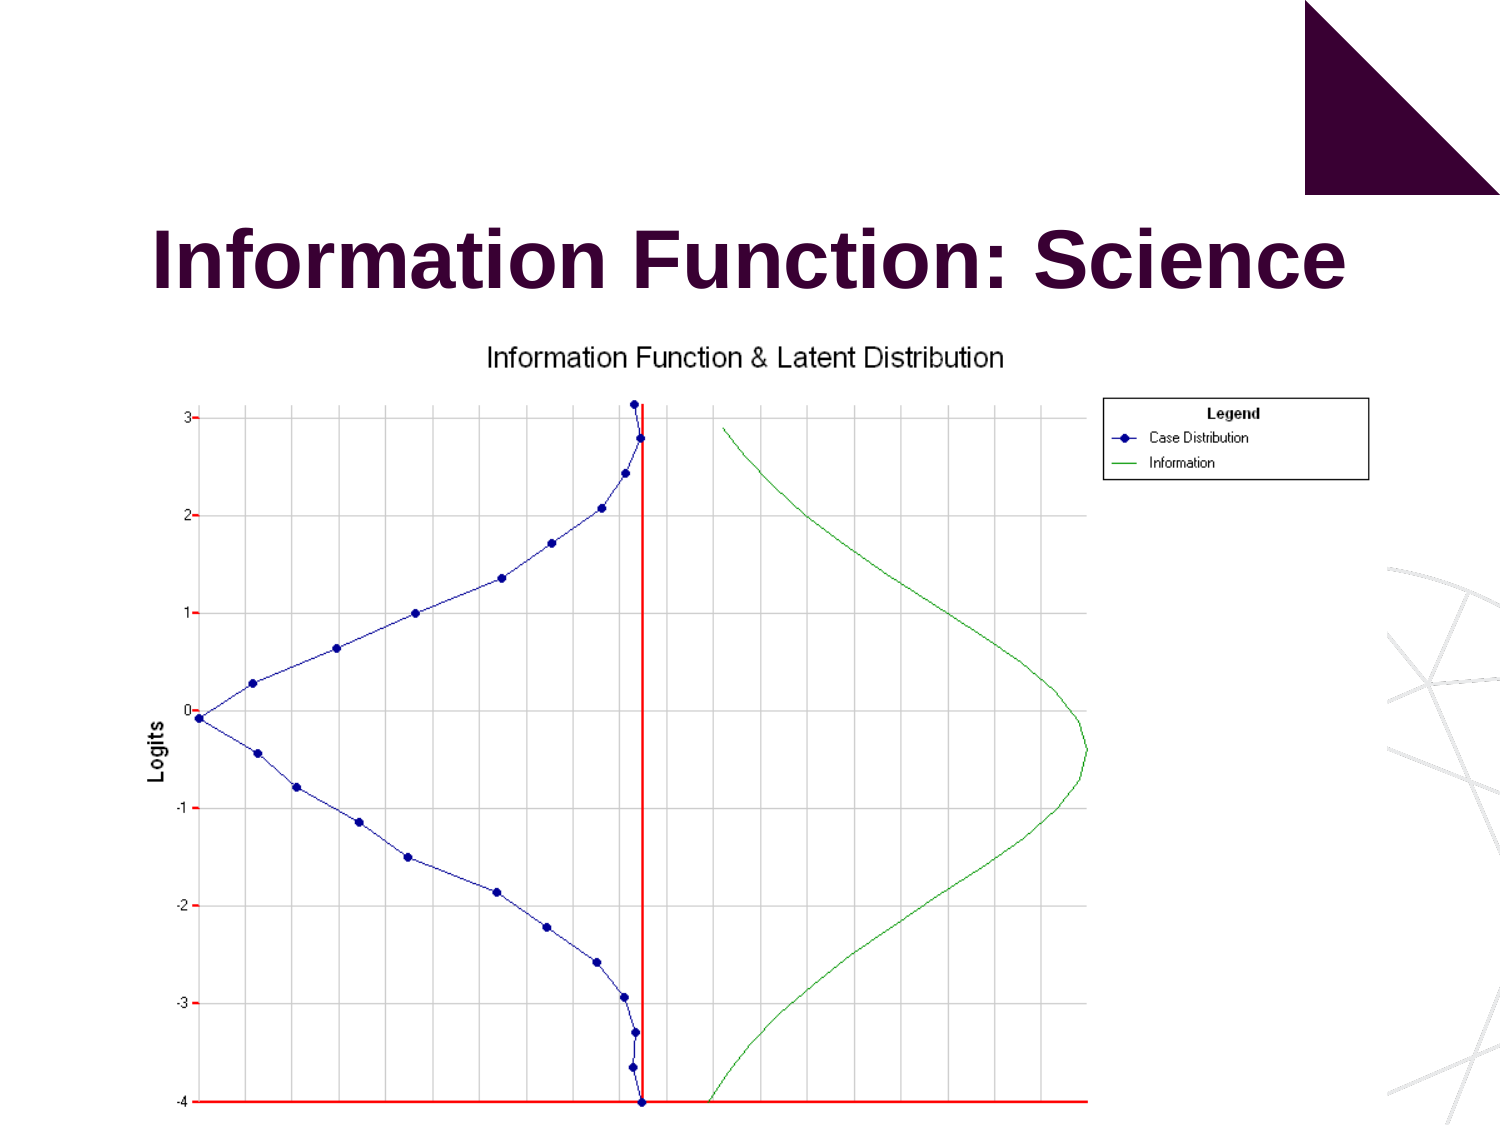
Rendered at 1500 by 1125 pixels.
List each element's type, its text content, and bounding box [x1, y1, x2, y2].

picture [110, 328, 1500, 1125]
title Information Function: Science [112, 124, 1388, 313]
